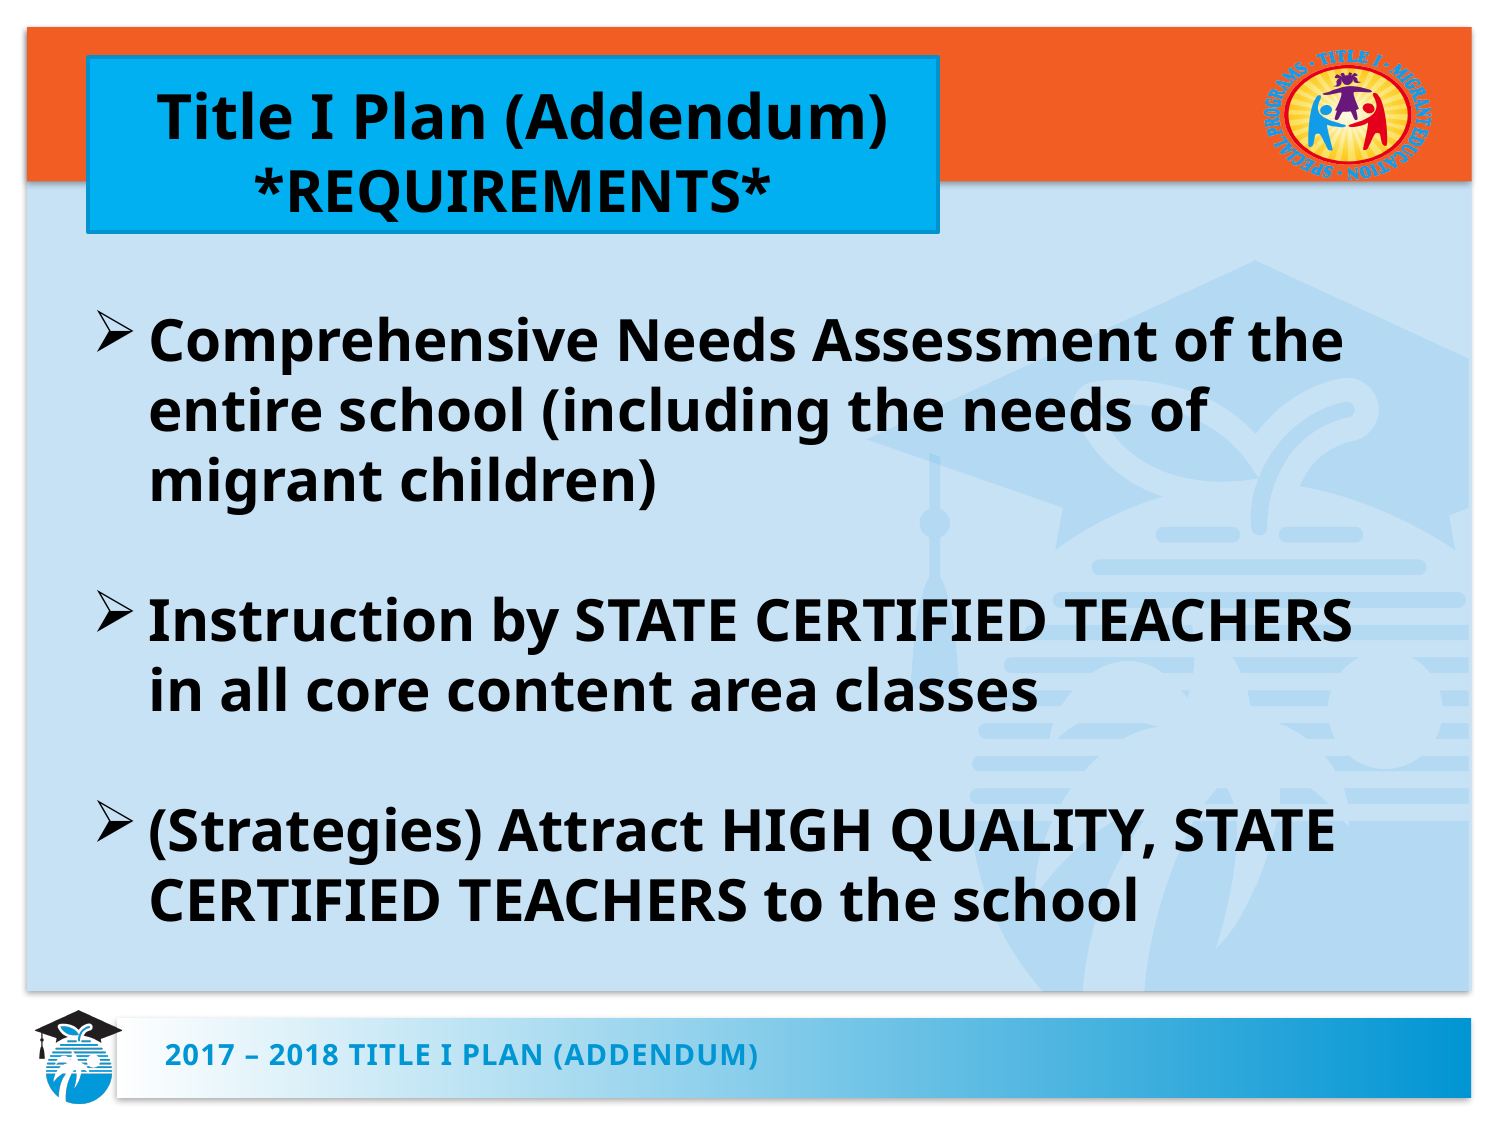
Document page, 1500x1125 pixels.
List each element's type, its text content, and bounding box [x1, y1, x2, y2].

text_box Comprehensive Needs Assessment of the entire school (including the needs of migrant children) Instruction by STATE CERTIFIED TEACHERS in all core content area classes (Strategies) Attract HIGH QUALITY, STATE CERTIFIED TEACHERS to the school [77, 296, 1413, 941]
picture [1259, 47, 1434, 182]
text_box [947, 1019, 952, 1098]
list 2017 – 2018 Title I Plan (Addendum) [164, 1024, 939, 1084]
text_box Title I Plan (Addendum) *REQUIREMENTS* [86, 55, 940, 234]
picture [866, 260, 1469, 992]
